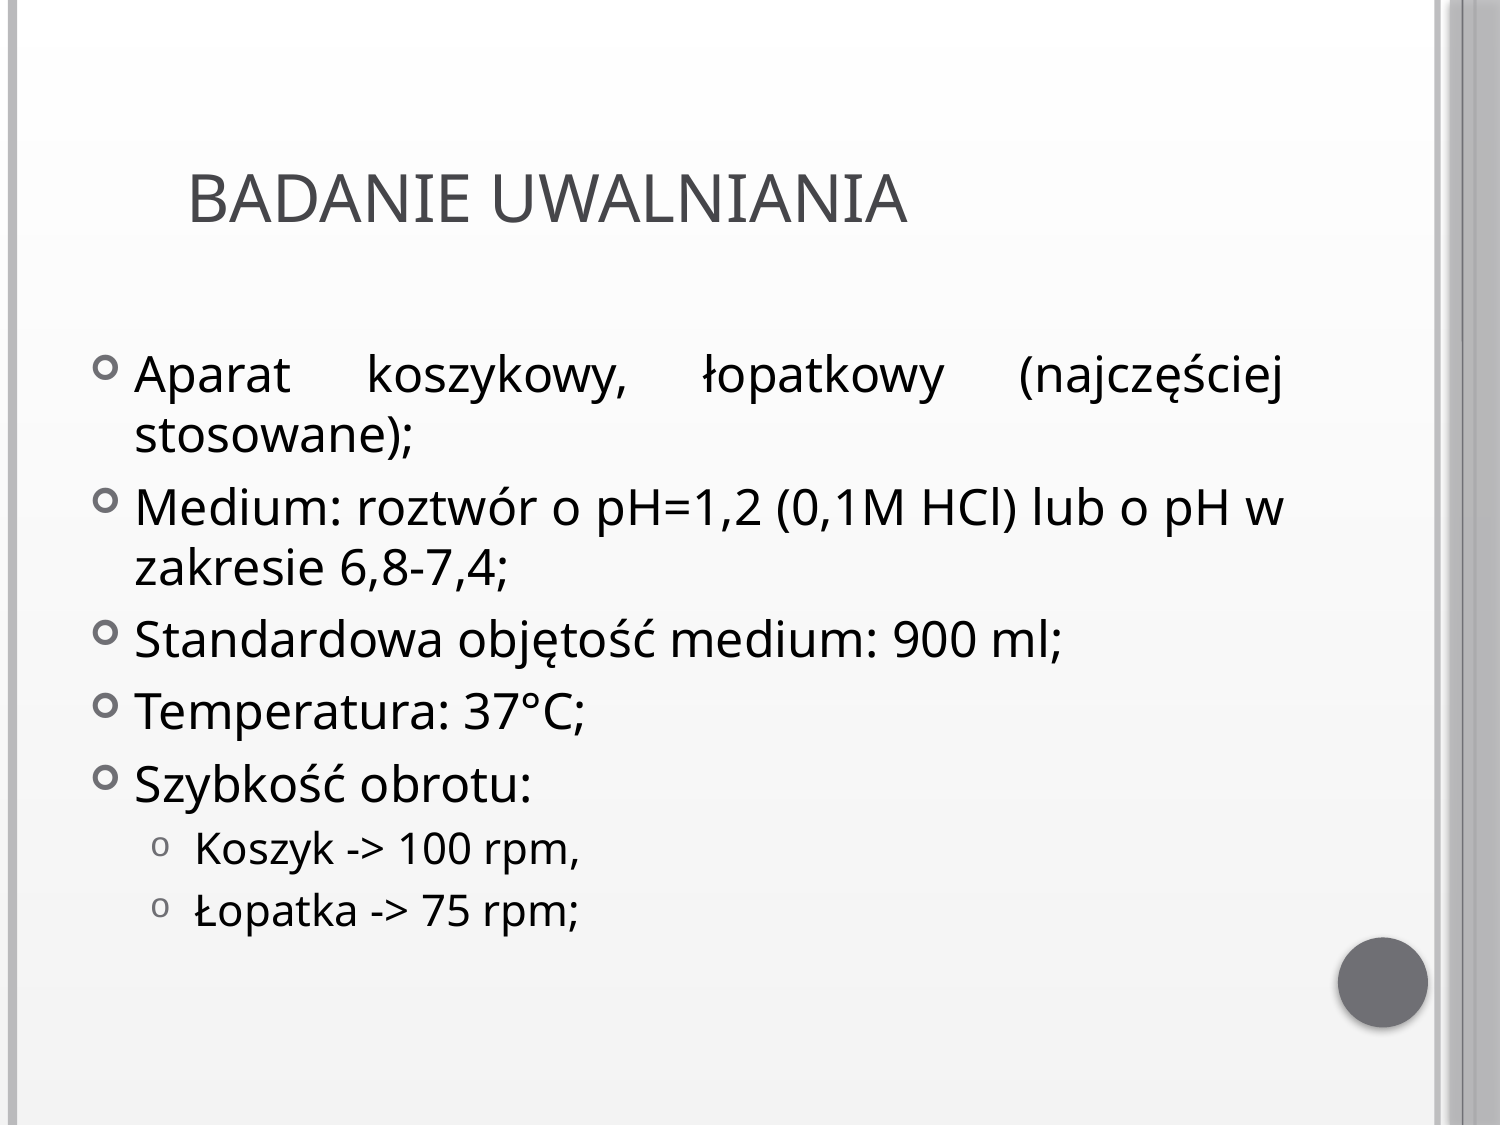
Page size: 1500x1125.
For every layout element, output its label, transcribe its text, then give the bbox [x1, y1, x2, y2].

title Badanie uwalniania [171, 66, 1324, 244]
list Aparat koszykowy, łopatkowy (najczęściej stosowane); Medium: roztwór o pH=1,2 (0,1M HCl) lub o pH w zakresie 6,8-7,4; Standardowa objętość medium: 900 ml; Temperatura: 37°C; Szybkość obrotu: Koszyk -> 100 rpm, Łopatka -> 75 rpm; [75, 262, 1300, 1062]
